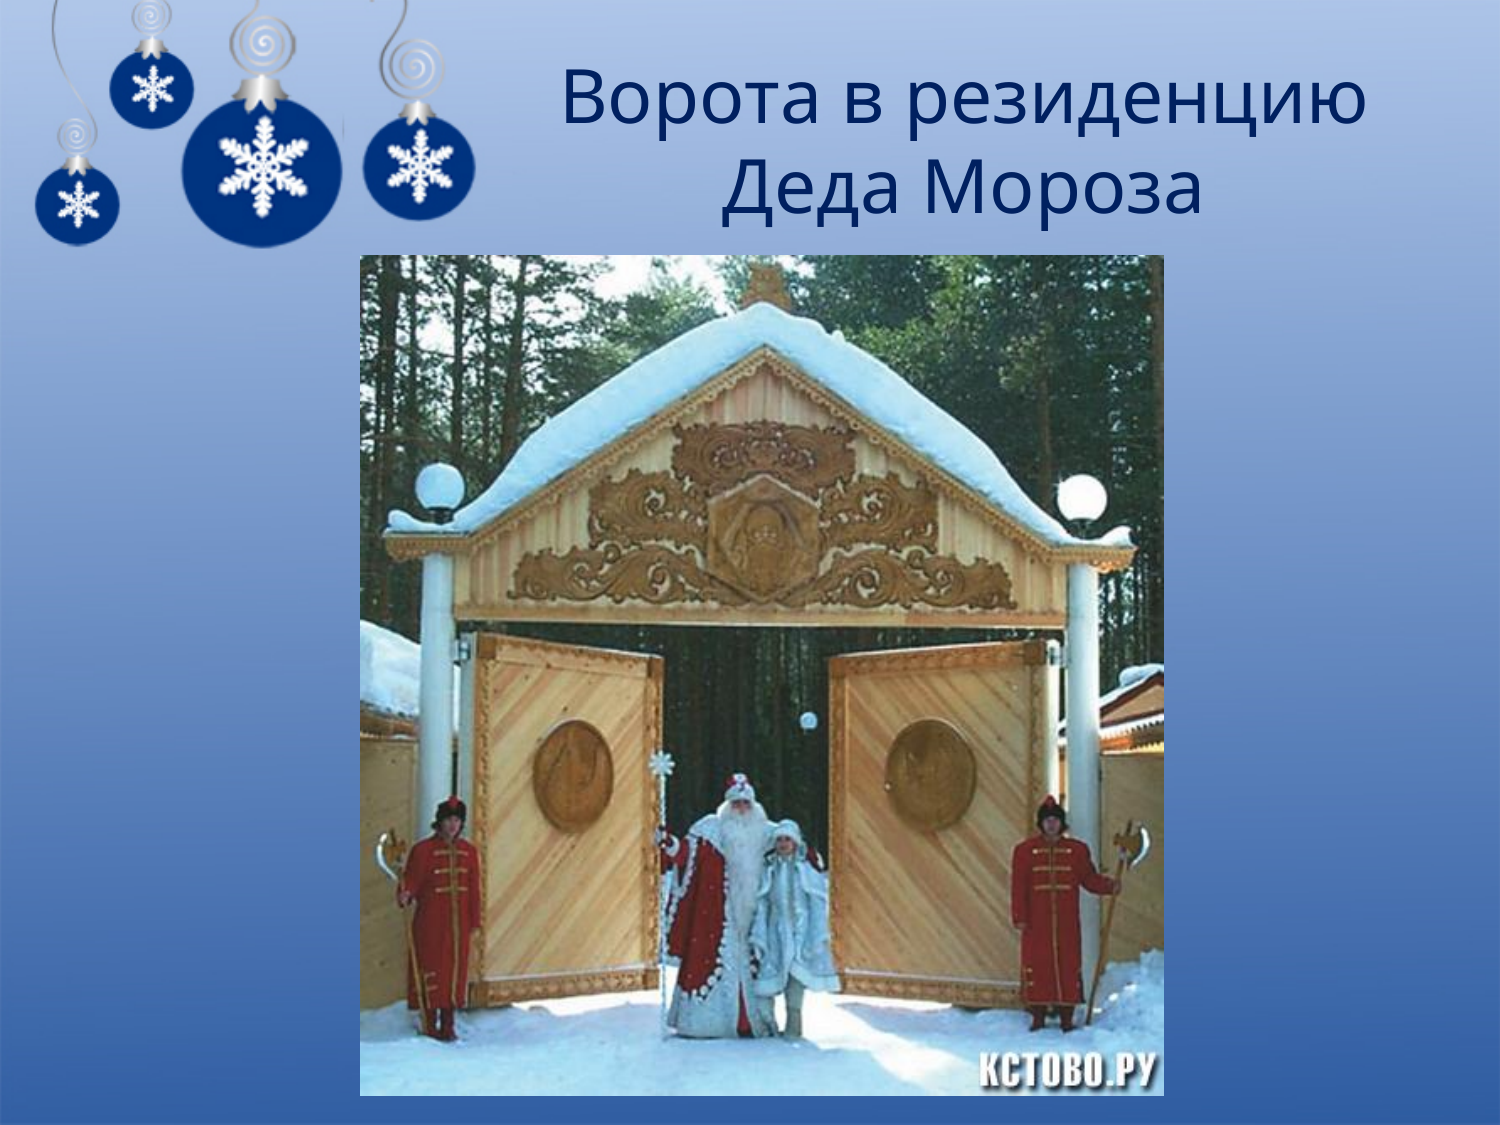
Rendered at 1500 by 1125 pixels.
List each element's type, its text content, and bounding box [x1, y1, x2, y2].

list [359, 255, 1164, 1096]
picture [0, 0, 1500, 1125]
title Ворота в резиденцию Деда Мороза [503, 45, 1425, 233]
